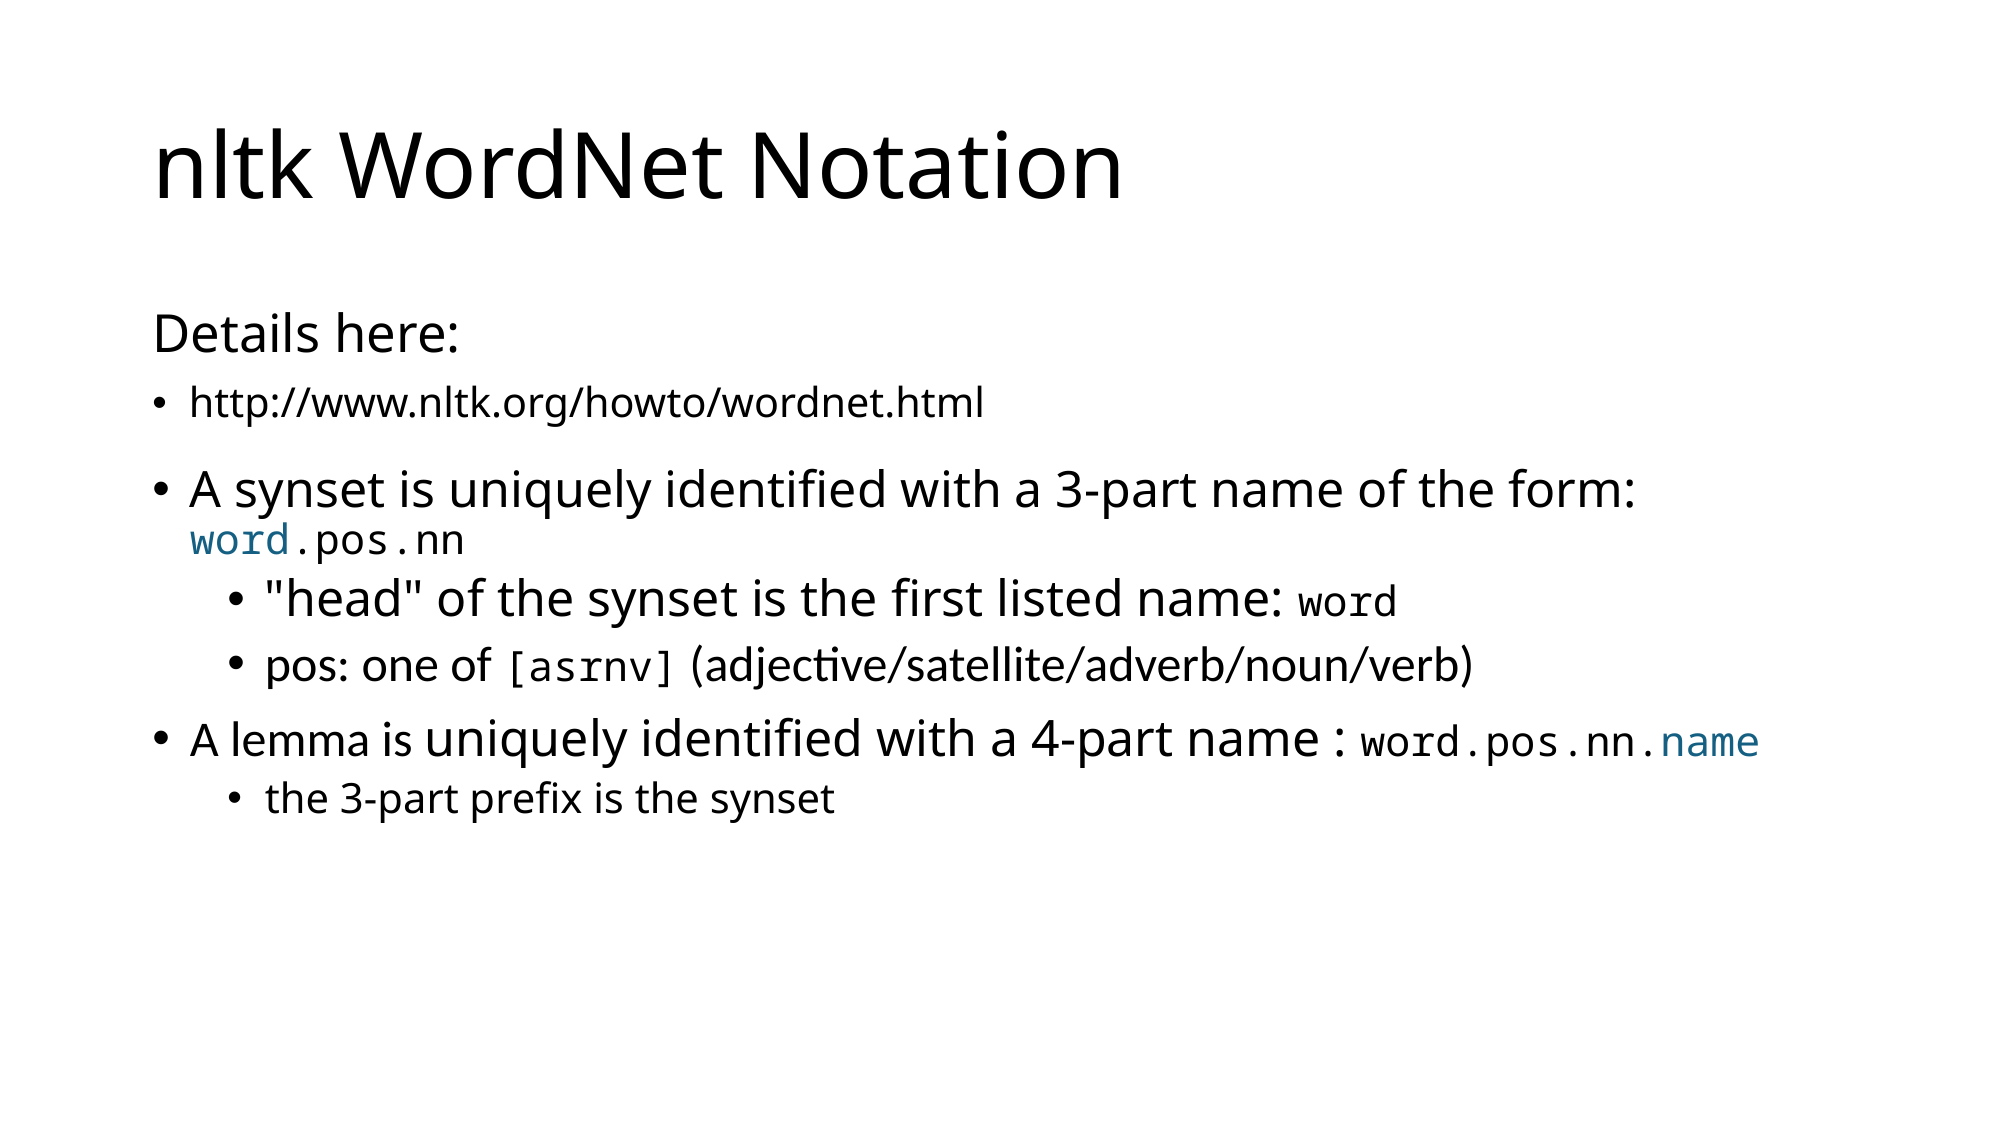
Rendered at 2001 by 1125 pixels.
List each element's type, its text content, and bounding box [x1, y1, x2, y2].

list Details here: http://www.nltk.org/howto/wordnet.html [137, 299, 1322, 435]
title nltk WordNet Notation [137, 59, 1863, 278]
list A synset is uniquely identified with a 3-part name of the form: word.pos.nn "head" of the synset is the first listed name: word pos: one of [asrnv] (adjective/satellite/adverb/noun/verb) A lemma is uniquely identified with a 4-part name : word.pos.nn.name the 3-part prefix is the synset [137, 456, 1863, 1014]
